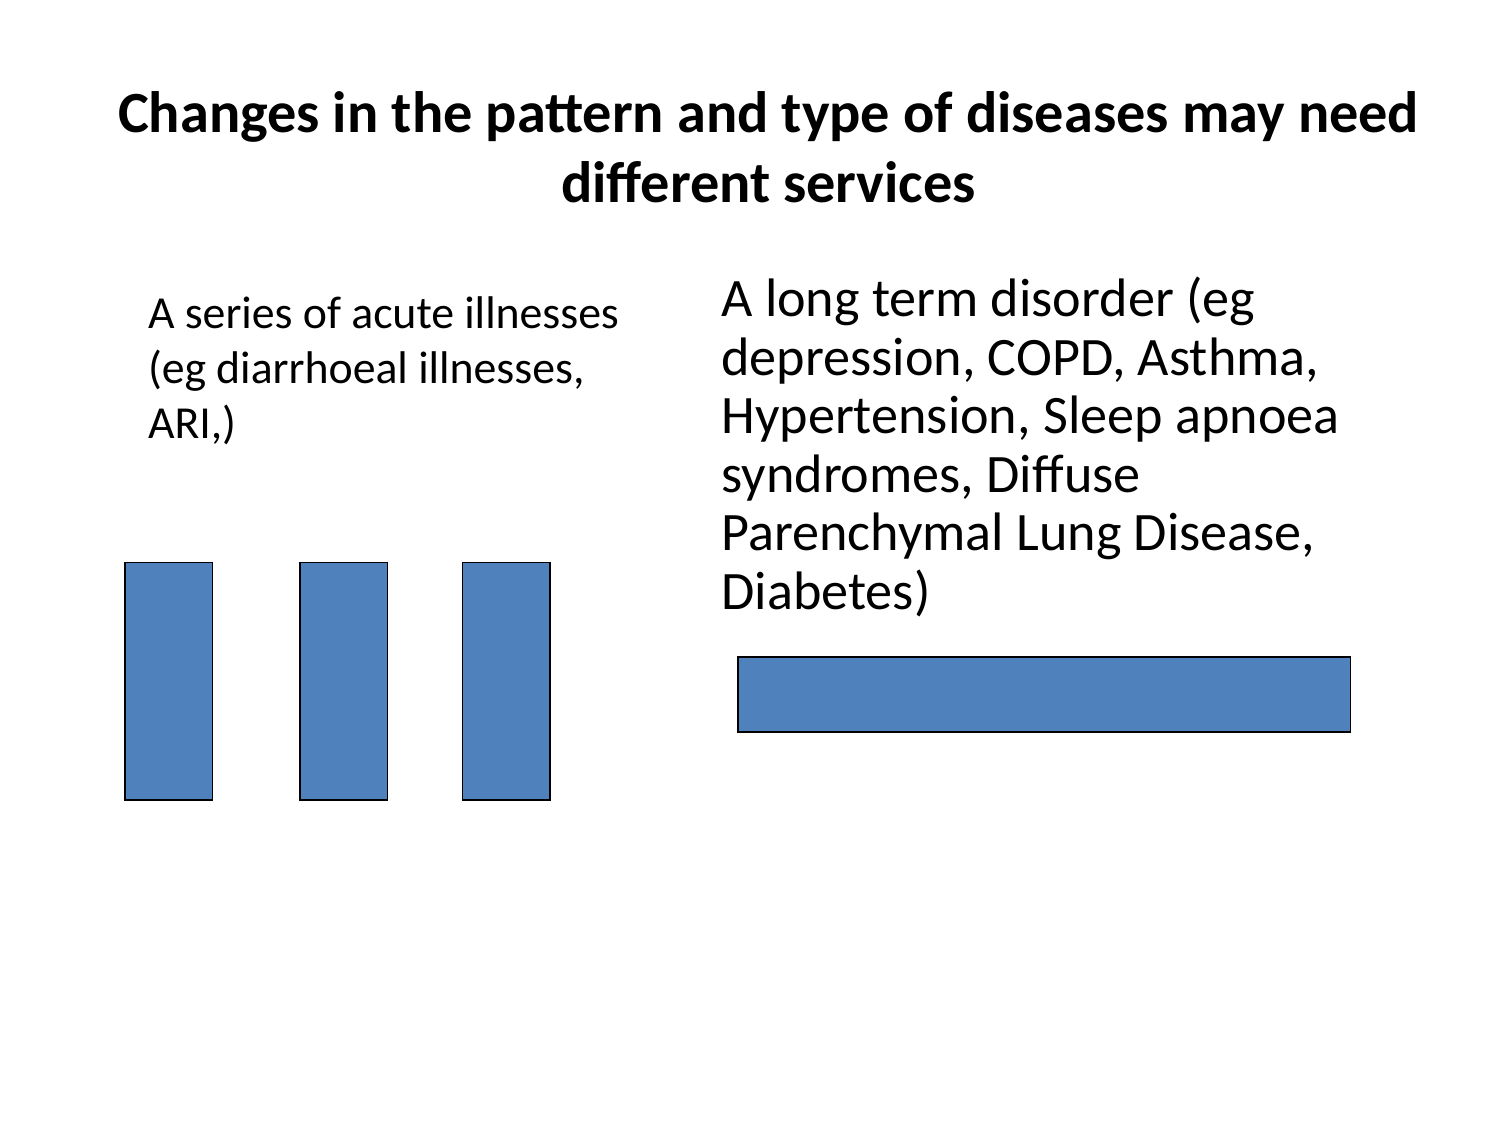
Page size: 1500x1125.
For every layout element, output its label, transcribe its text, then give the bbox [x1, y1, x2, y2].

title Changes in the pattern and type of diseases may need different services [99, 49, 1438, 238]
list A series of acute illnesses (eg diarrhoeal illnesses, ARI,) [76, 274, 644, 1007]
text_box [462, 562, 550, 800]
text_box [299, 562, 388, 800]
text_box [124, 562, 213, 800]
text_box [738, 656, 1351, 732]
text_box [862, 674, 1325, 750]
list A long term disorder (eg depression, COPD, Asthma, Hypertension, Sleep apnoea syndromes, Diffuse Parenchymal Lung Disease, Diabetes) [649, 262, 1436, 646]
